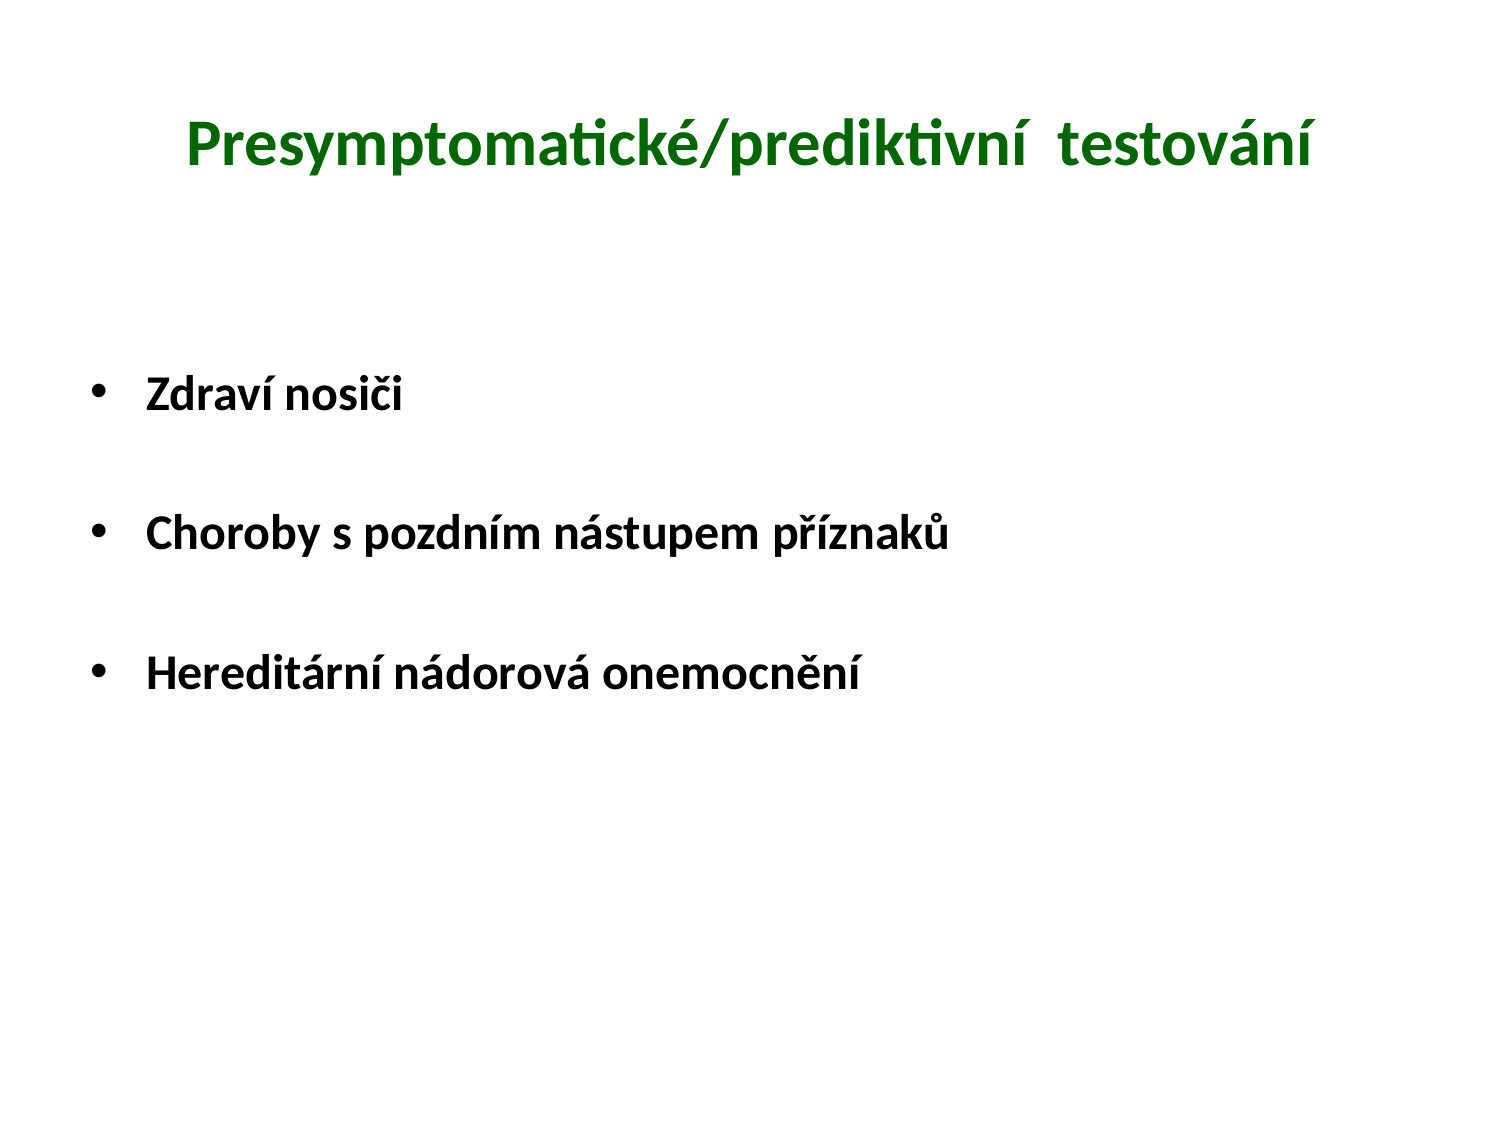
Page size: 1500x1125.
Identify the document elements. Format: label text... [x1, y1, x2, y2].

title Presymptomatické/prediktivní testování [74, 44, 1426, 233]
list Zdraví nosiči Choroby s pozdním nástupem příznaků Hereditární nádorová onemocnění [74, 262, 1426, 1006]
